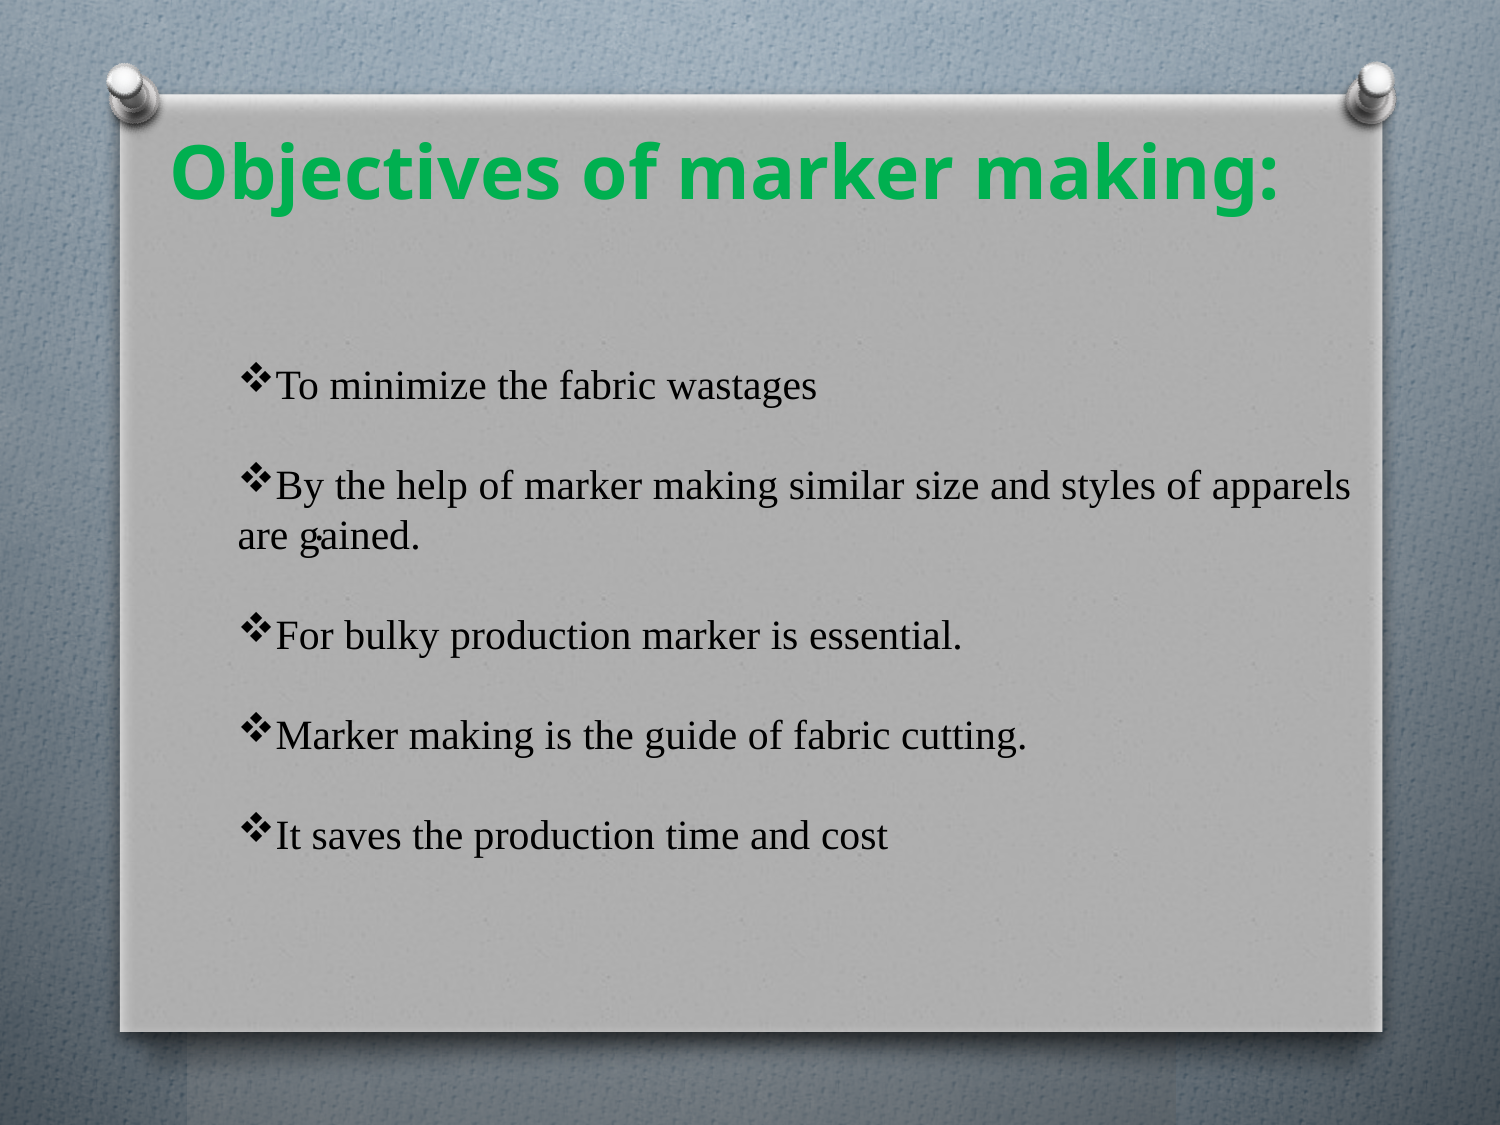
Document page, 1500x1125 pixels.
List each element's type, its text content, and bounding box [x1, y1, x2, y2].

picture [75, 29, 198, 150]
text_box Objectives of marker making: [154, 117, 1316, 222]
picture [1317, 35, 1439, 156]
text_box To minimize the fabric wastages By the help of marker making similar size and styles of apparels are gained. For bulky production marker is essential. Marker making is the guide of fabric cutting. It saves the production time and cost [222, 350, 1372, 866]
